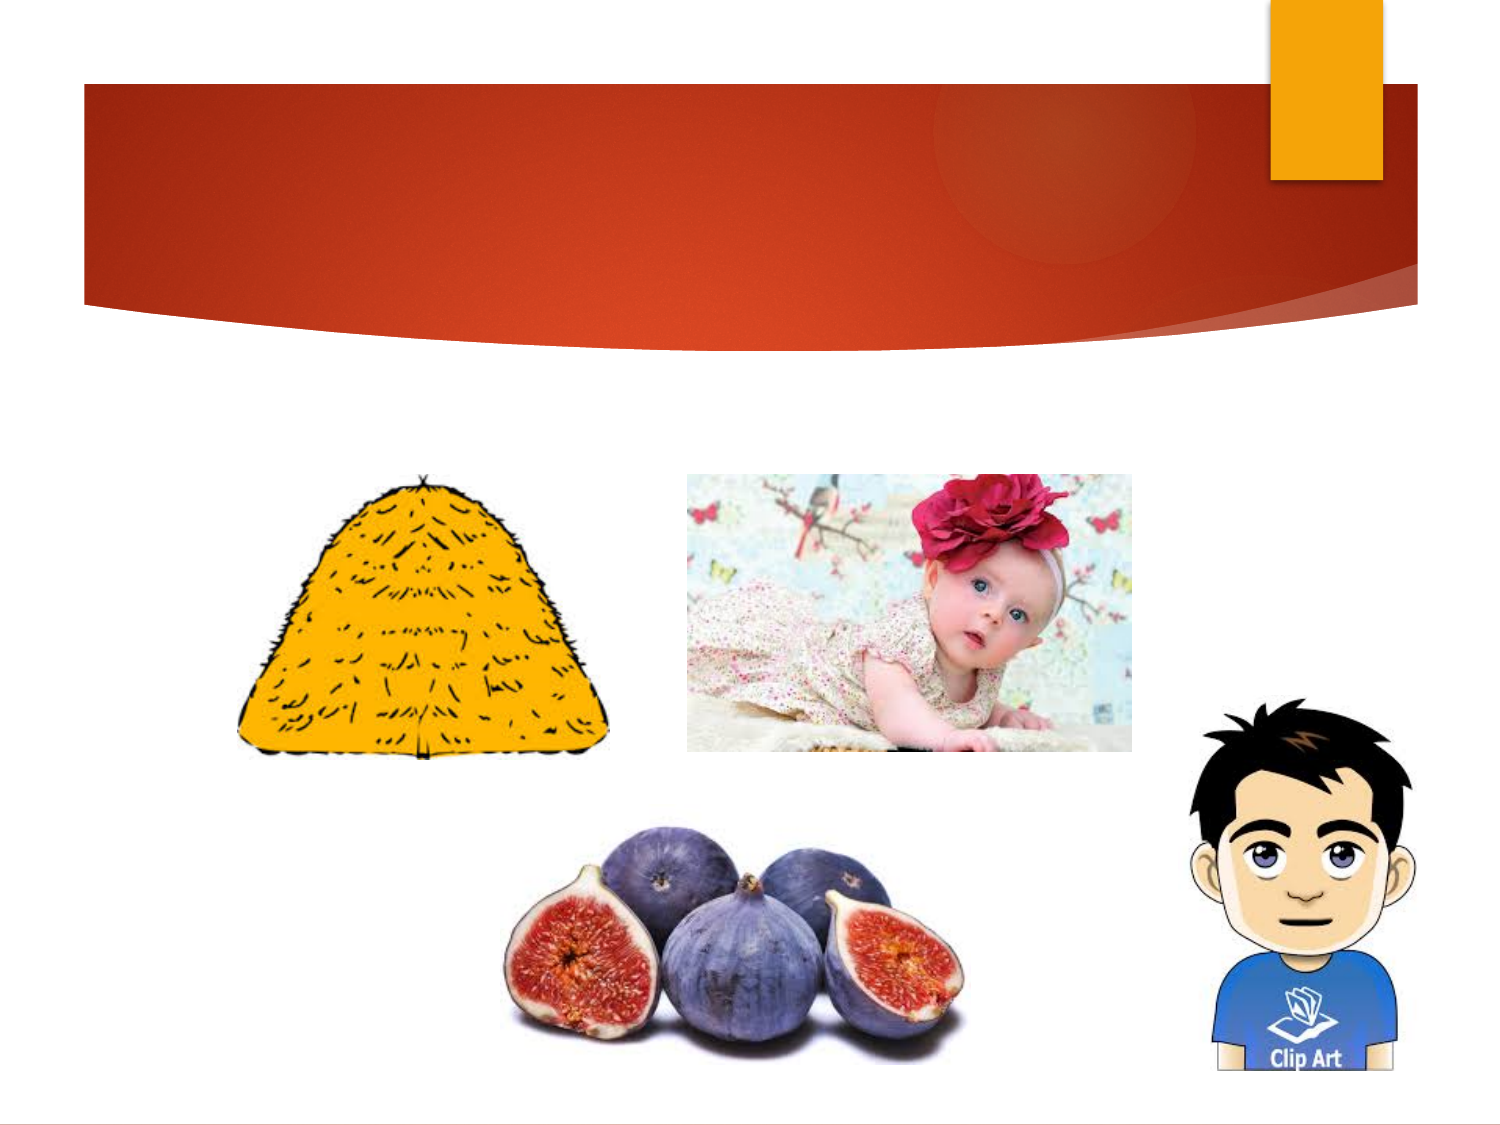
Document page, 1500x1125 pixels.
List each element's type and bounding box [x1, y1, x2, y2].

picture [499, 803, 971, 1066]
list [237, 474, 610, 760]
picture [687, 474, 1132, 752]
picture [1178, 695, 1426, 1071]
